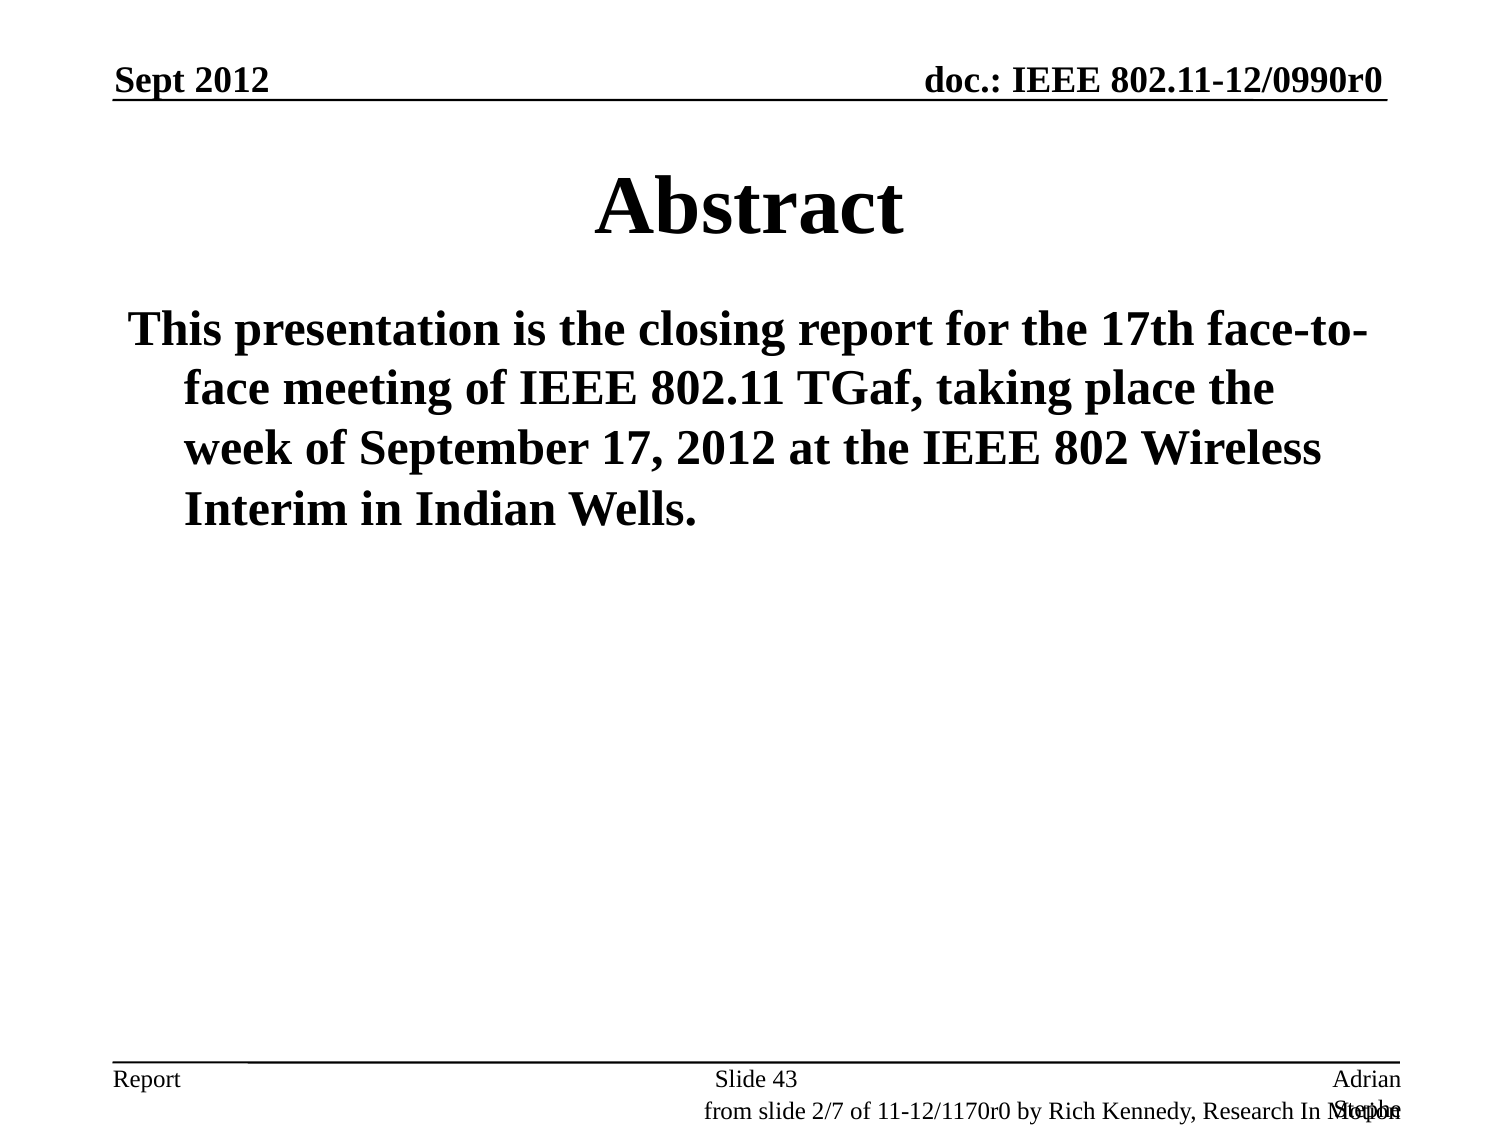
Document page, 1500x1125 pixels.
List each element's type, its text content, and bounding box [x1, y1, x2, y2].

slide_number Slide 43 [712, 1061, 800, 1087]
footer Adrian Stephens, Intel Corporation [1324, 1061, 1402, 1087]
list This presentation is the closing report for the 17th face-to-face meeting of IEEE 802.11 TGaf, taking place the week of September 17, 2012 at the IEEE 802 Wireless Interim in Indian Wells. [112, 287, 1388, 963]
title Abstract [112, 112, 1388, 287]
text_box from slide 2/7 of 11-12/1170r0 by Rich Kennedy, Research In Motion [343, 1087, 1417, 1125]
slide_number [114, 54, 374, 101]
